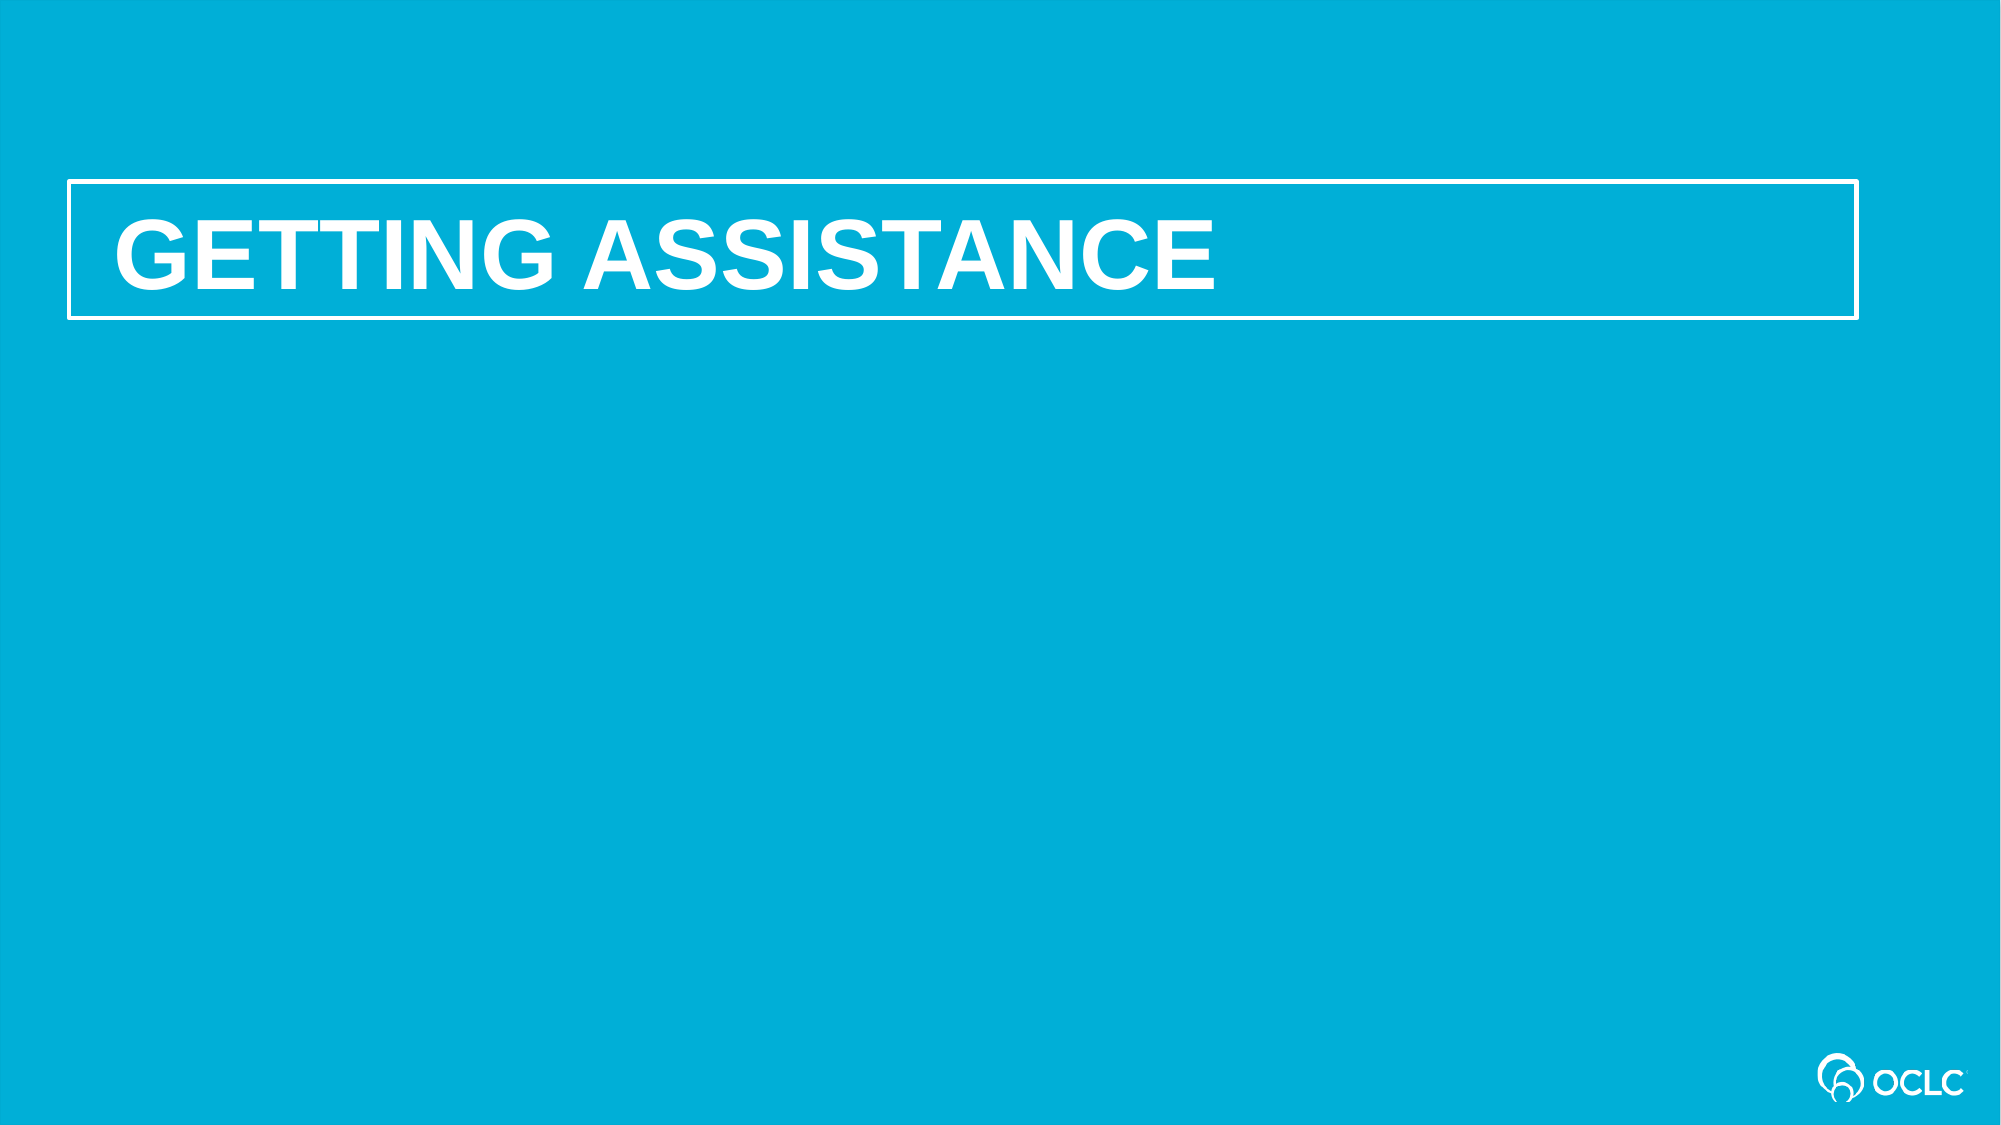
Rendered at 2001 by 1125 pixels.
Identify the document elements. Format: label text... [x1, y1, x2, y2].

list Getting Assistance [67, 179, 1859, 320]
